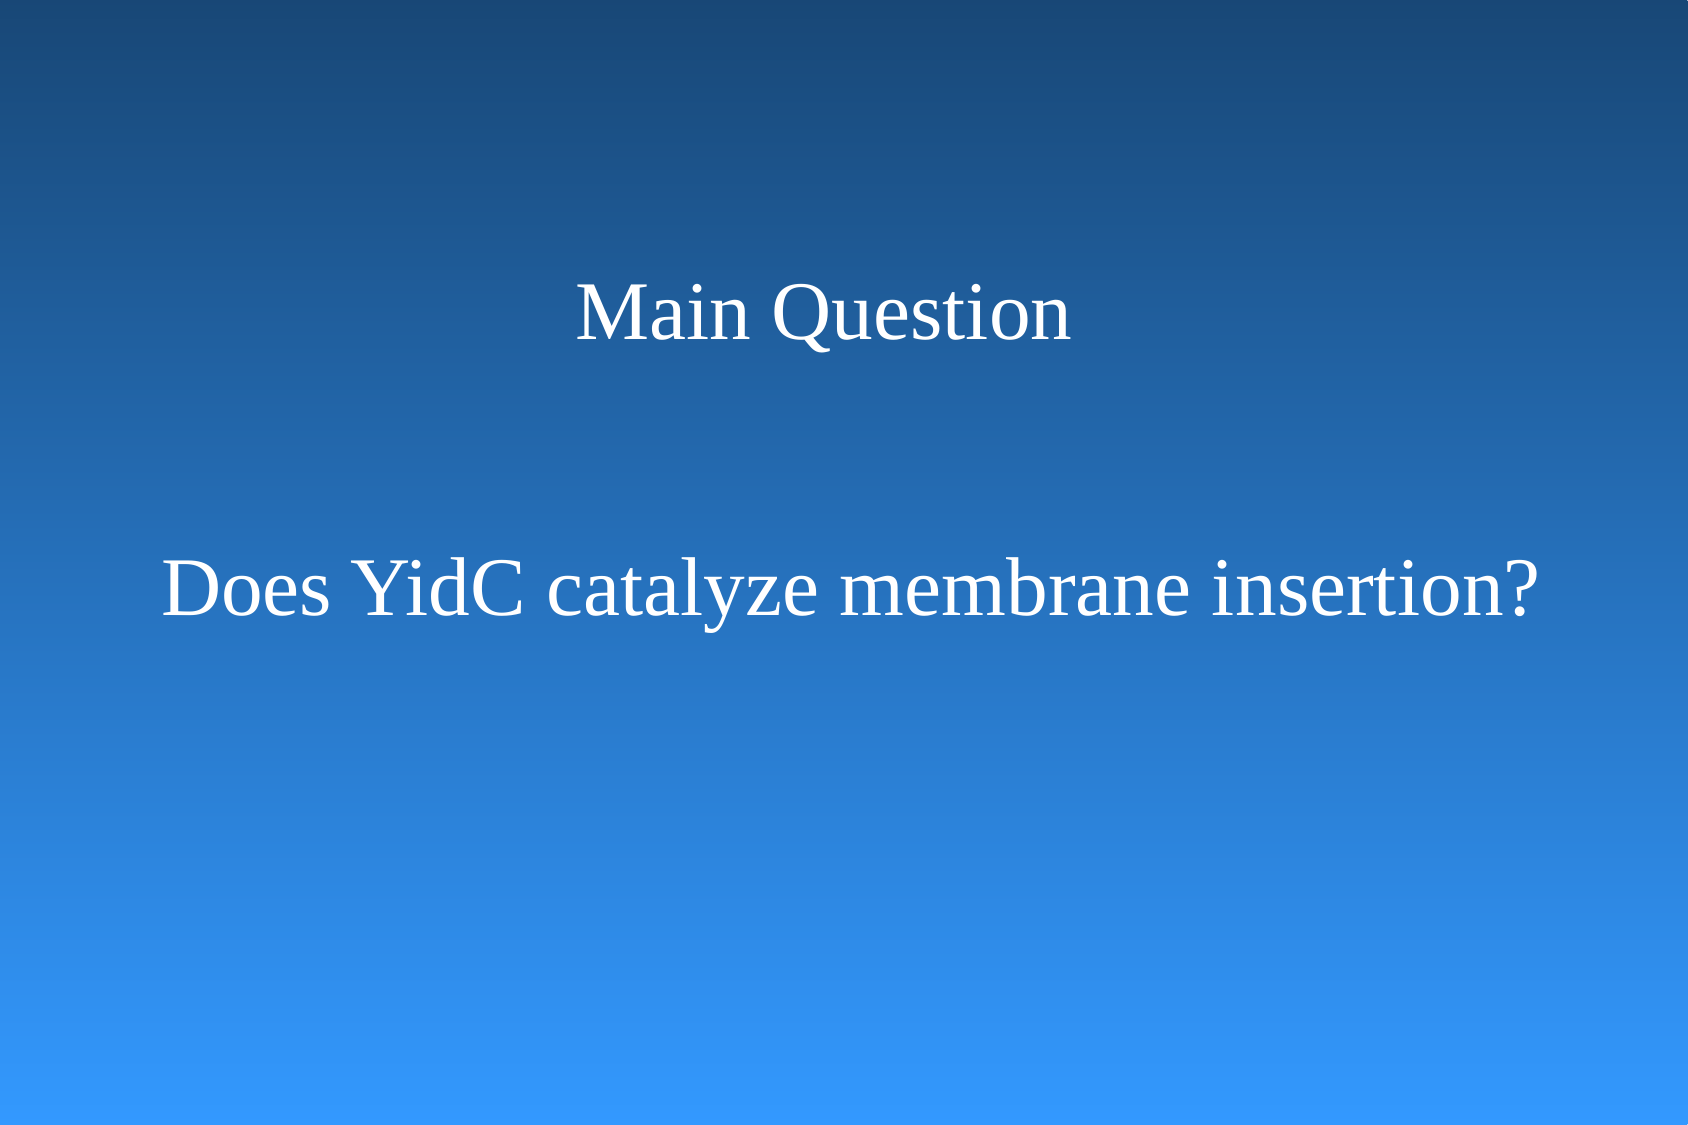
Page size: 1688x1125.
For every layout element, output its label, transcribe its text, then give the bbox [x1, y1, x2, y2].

title Main Question [68, 212, 1580, 401]
text_box Does YidC catalyze membrane insertion? [106, 524, 1619, 740]
